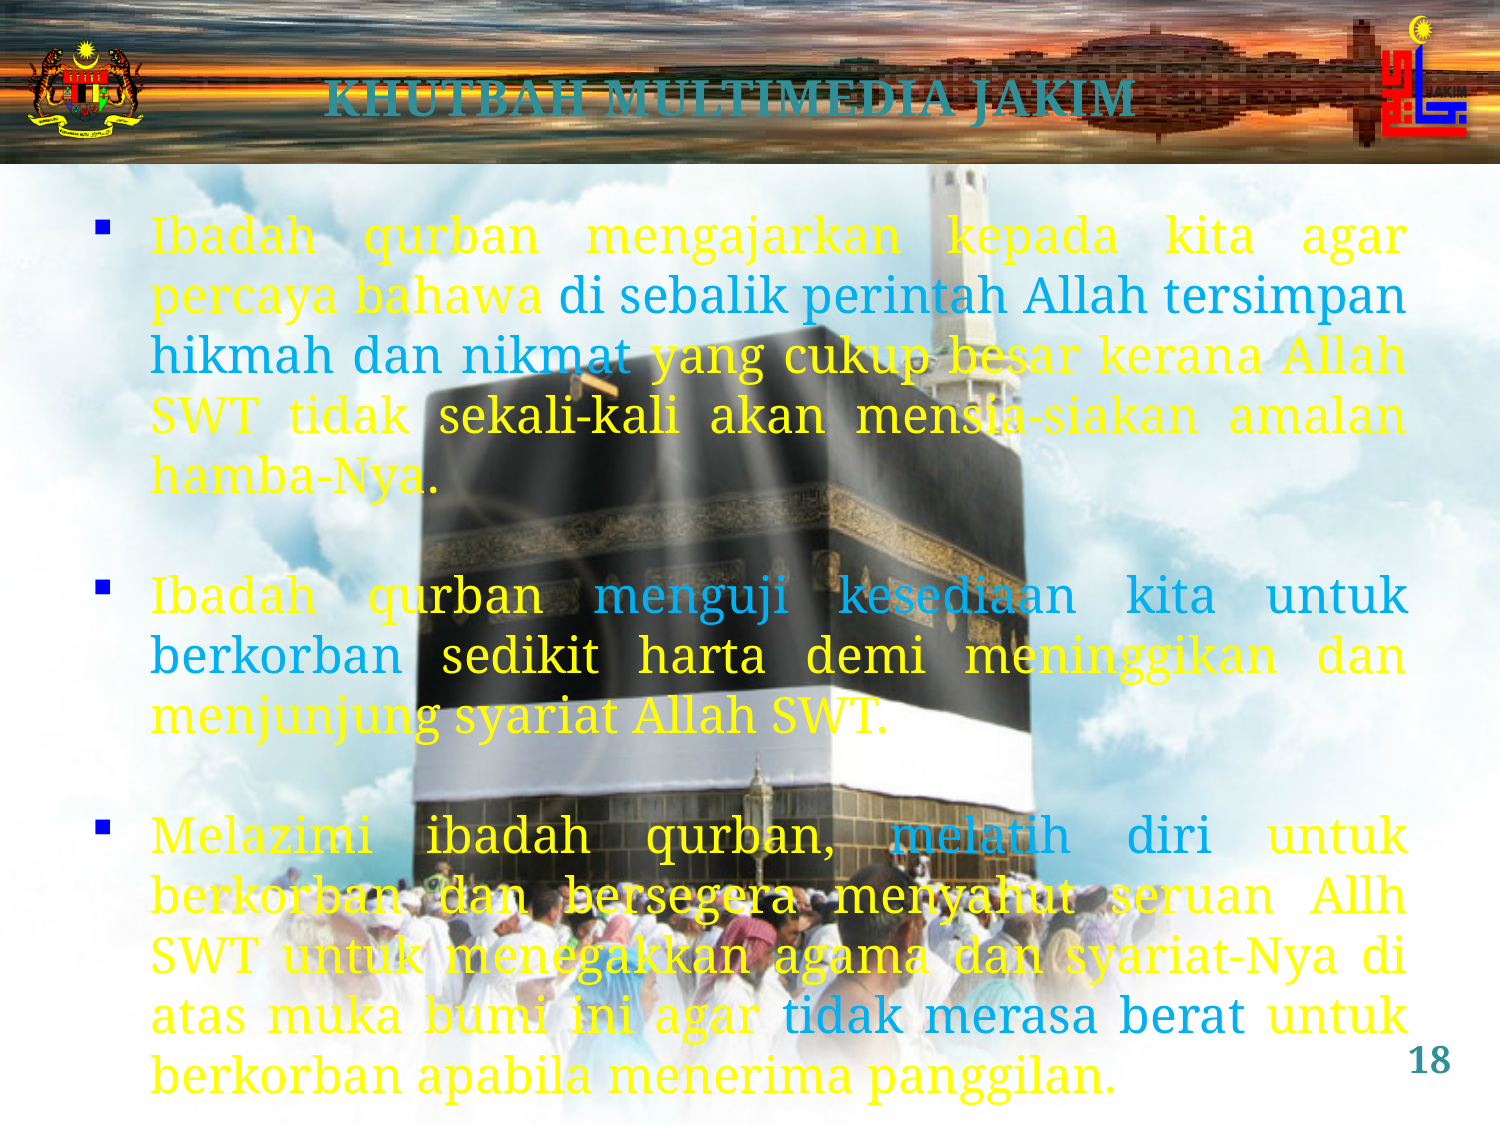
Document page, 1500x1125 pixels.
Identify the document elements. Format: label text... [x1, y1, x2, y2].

picture [0, 165, 1500, 1125]
slide_number 18 [1424, 1034, 1466, 1094]
text_box Ibadah qurban mengajarkan kepada kita agar percaya bahawa di sebalik perintah Allah tersimpan hikmah dan nikmat yang cukup besar kerana Allah SWT tidak sekali-kali akan mensia-siakan amalan hamba-Nya. Ibadah qurban menguji kesediaan kita untuk berkorban sedikit harta demi meninggikan dan menjunjung syariat Allah SWT. Melazimi ibadah qurban, melatih diri untuk berkorban dan bersegera menyahut seruan Allh SWT untuk menegakkan agama dan syariat-Nya di atas muka bumi ini agar tidak merasa berat untuk berkorban apabila menerima panggilan. [76, 196, 1424, 1111]
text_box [0, 0, 1500, 165]
